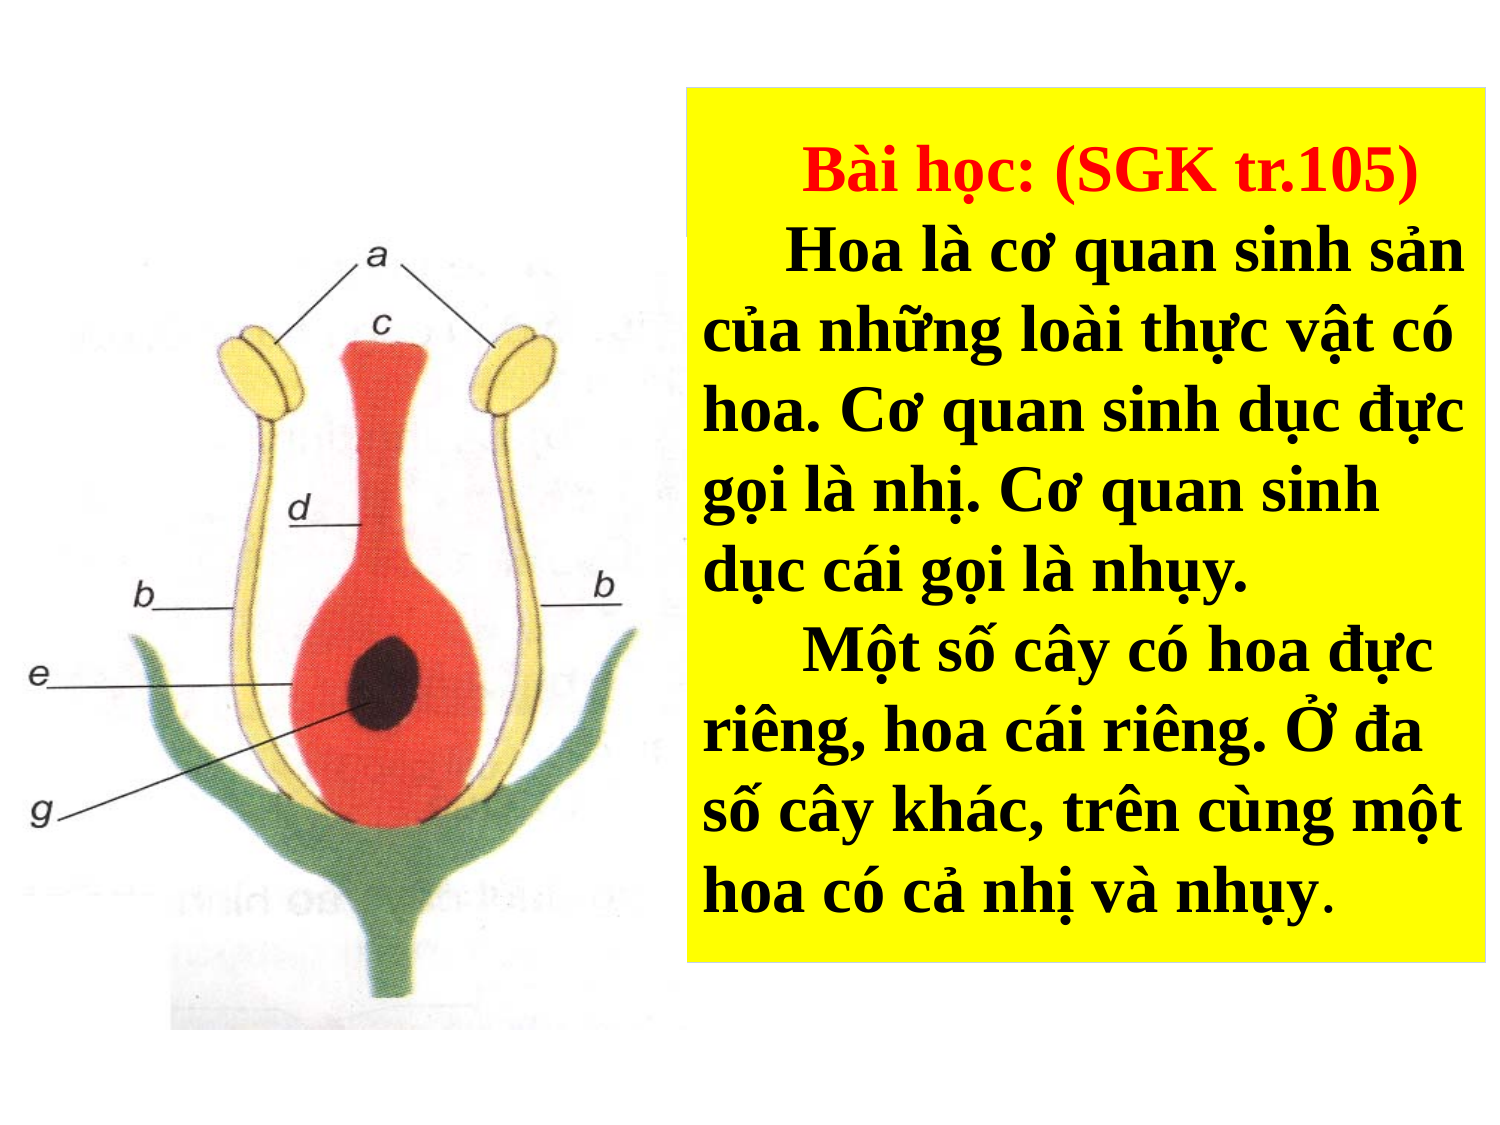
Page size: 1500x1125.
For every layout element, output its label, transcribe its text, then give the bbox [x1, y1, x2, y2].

title Bài học: (SGK tr.105) Hoa là cơ quan sinh sản của những loài thực vật có hoa. Cơ quan sinh dục đực gọi là nhị. Cơ quan sinh dục cái gọi là nhụy. Một số cây có hoa đực riêng, hoa cái riêng. Ở đa số cây khác, trên cùng một hoa có cả nhị và nhụy. [686, 87, 1486, 963]
picture [11, 237, 688, 1030]
